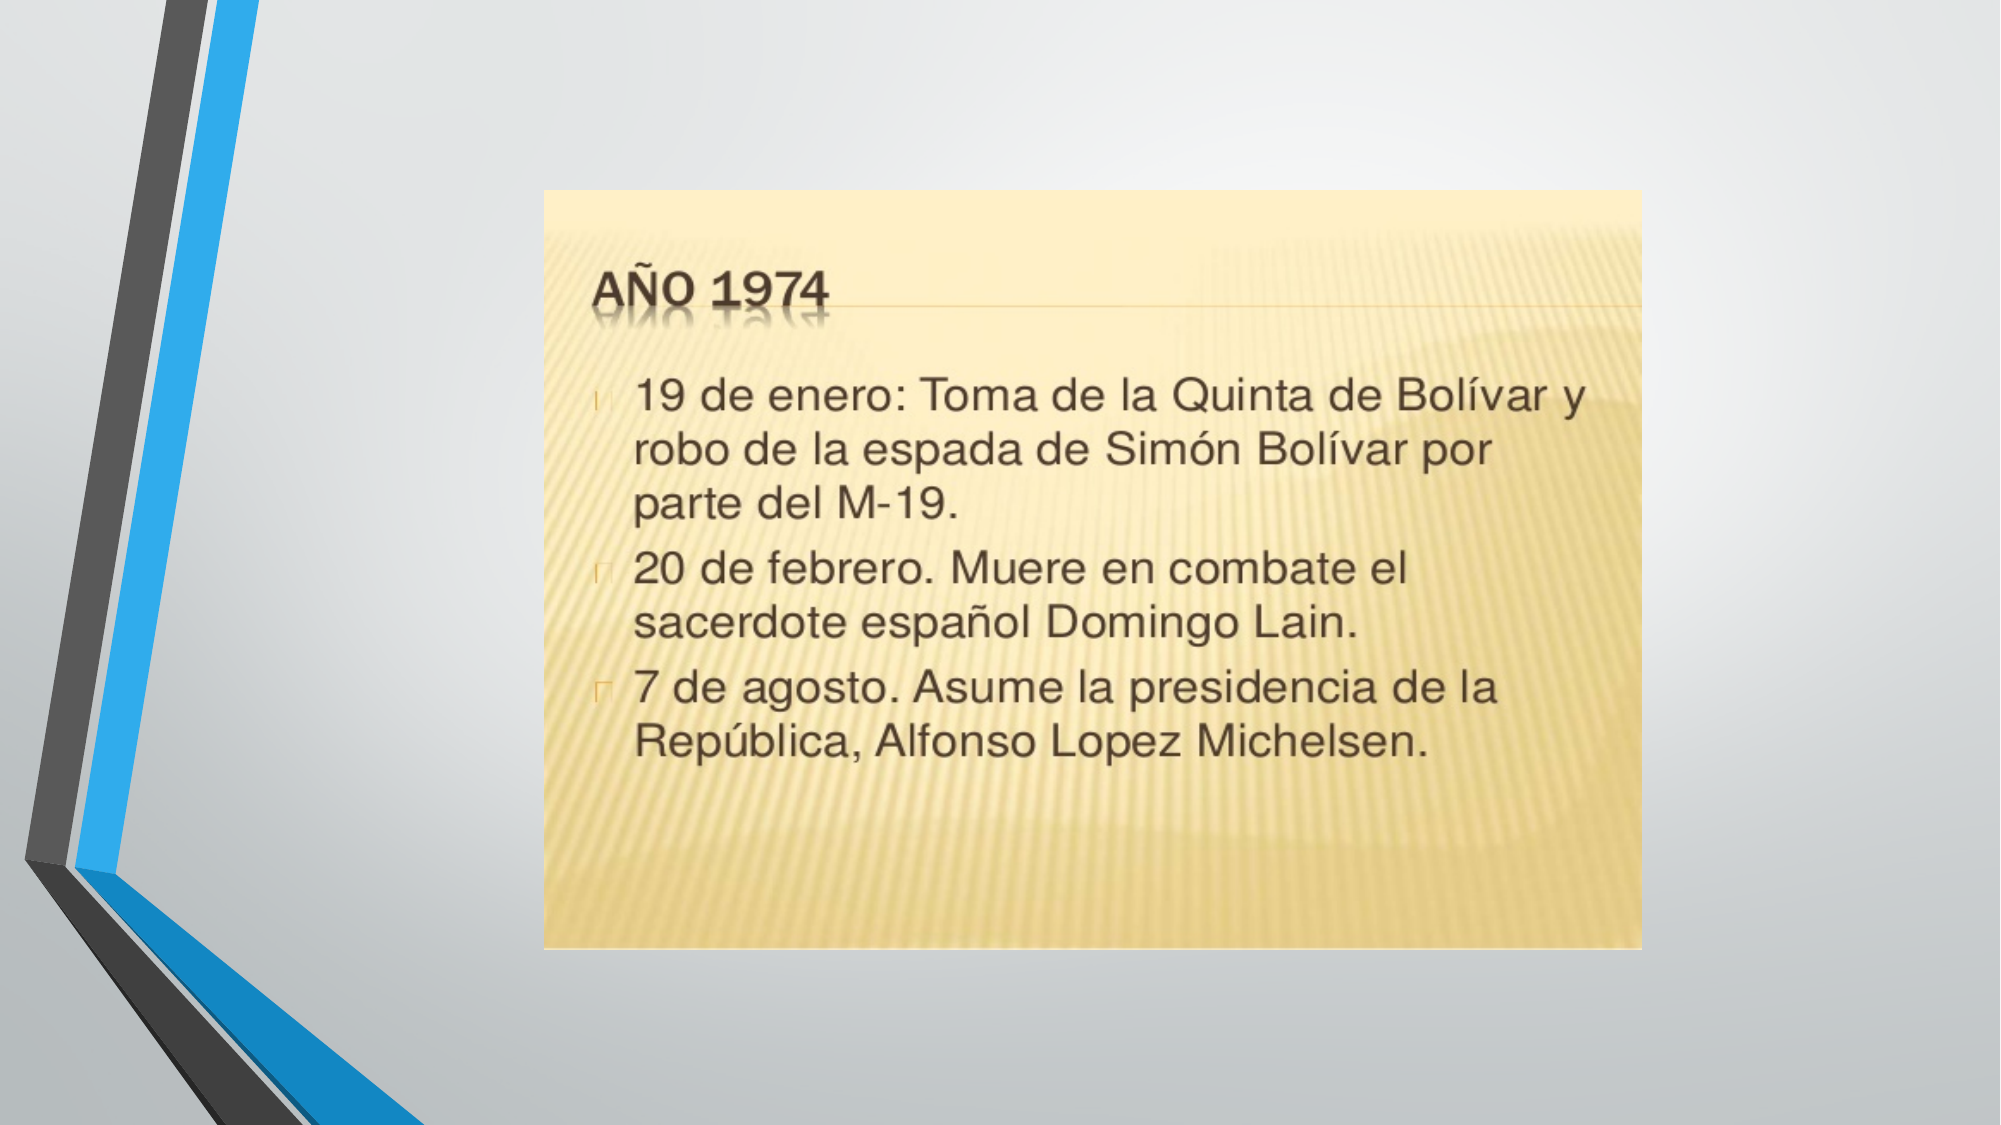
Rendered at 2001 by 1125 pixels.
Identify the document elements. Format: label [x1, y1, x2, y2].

list [543, 190, 1642, 951]
